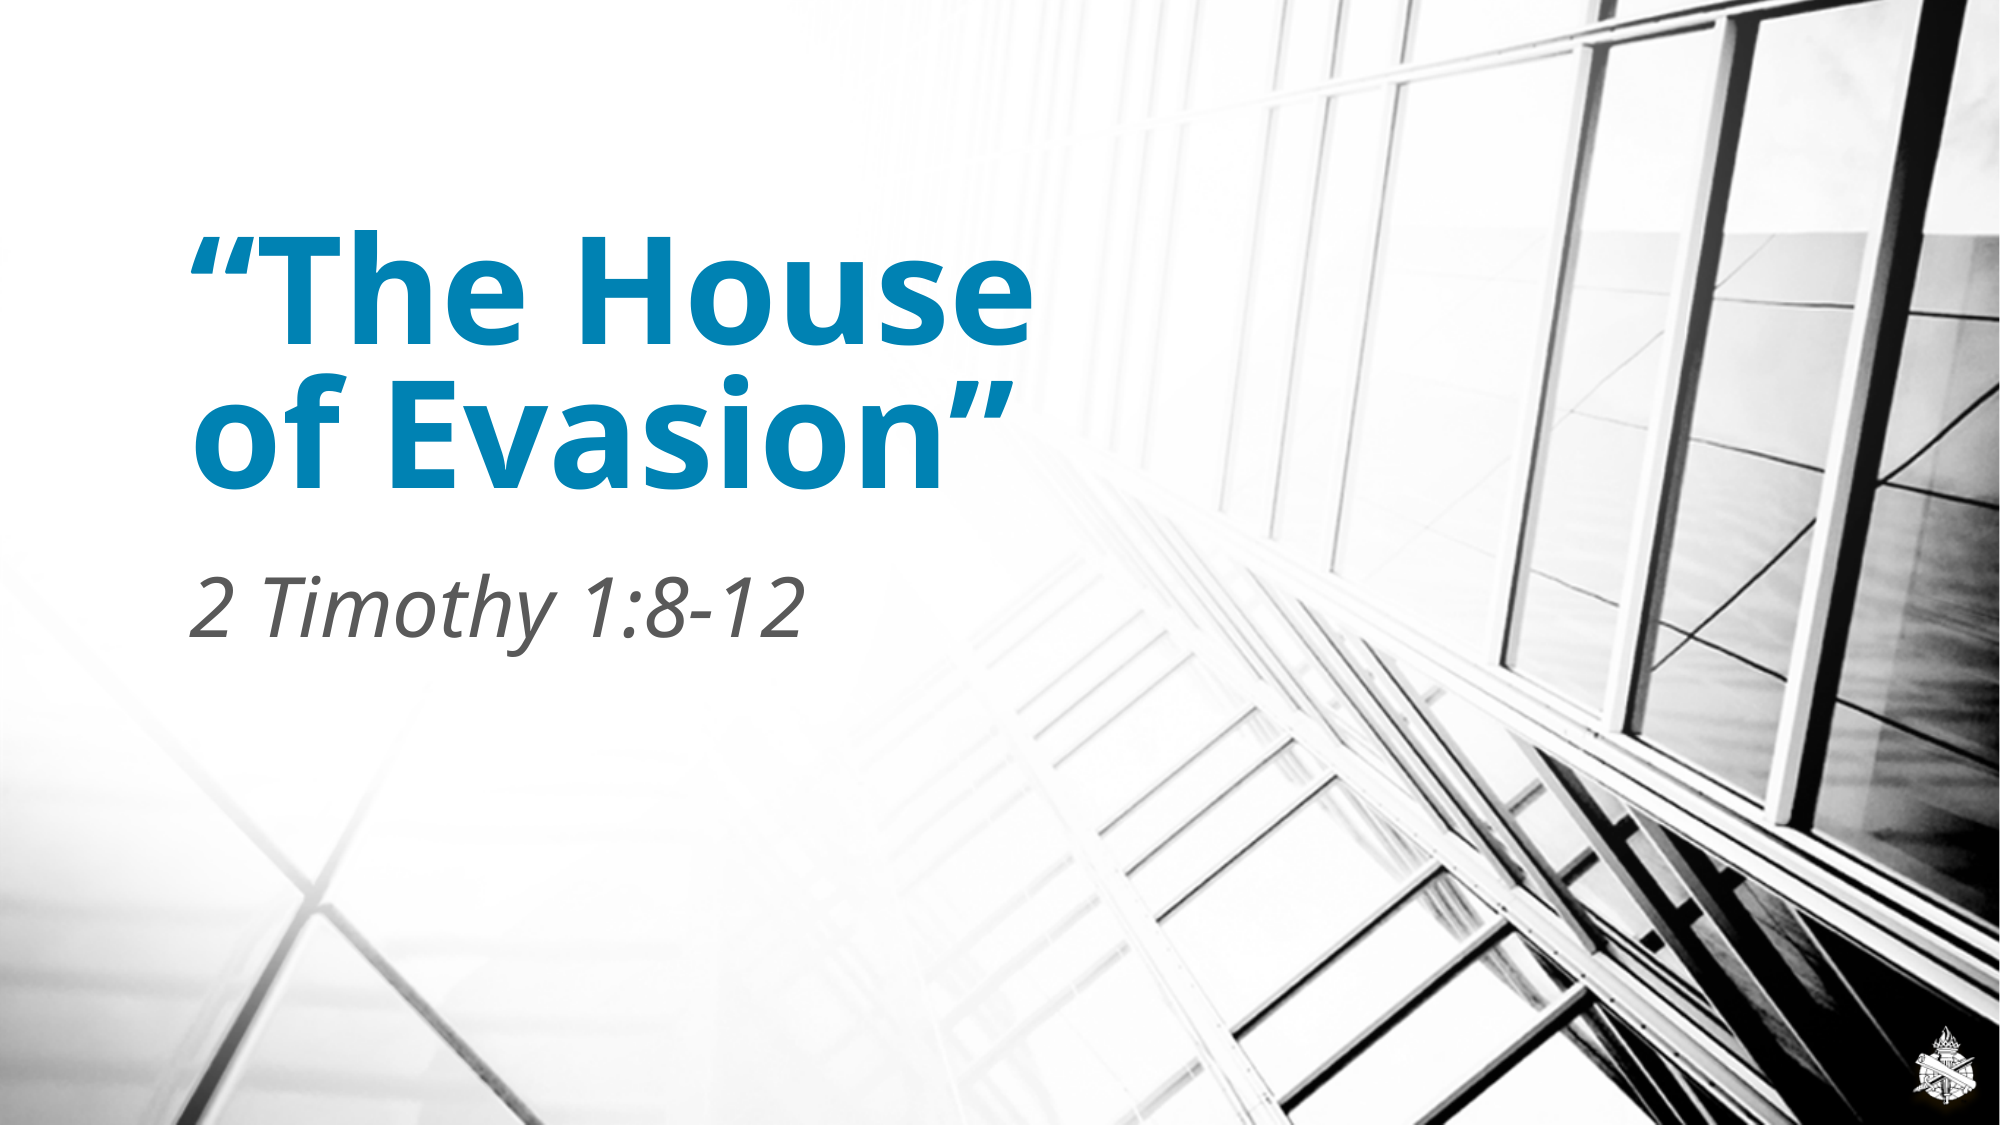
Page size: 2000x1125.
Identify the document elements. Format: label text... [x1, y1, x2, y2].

title “The House of Evasion” [174, 87, 1200, 525]
subtitle 2 Timothy 1:8-12 [174, 558, 1000, 788]
picture [0, 0, 2000, 1125]
